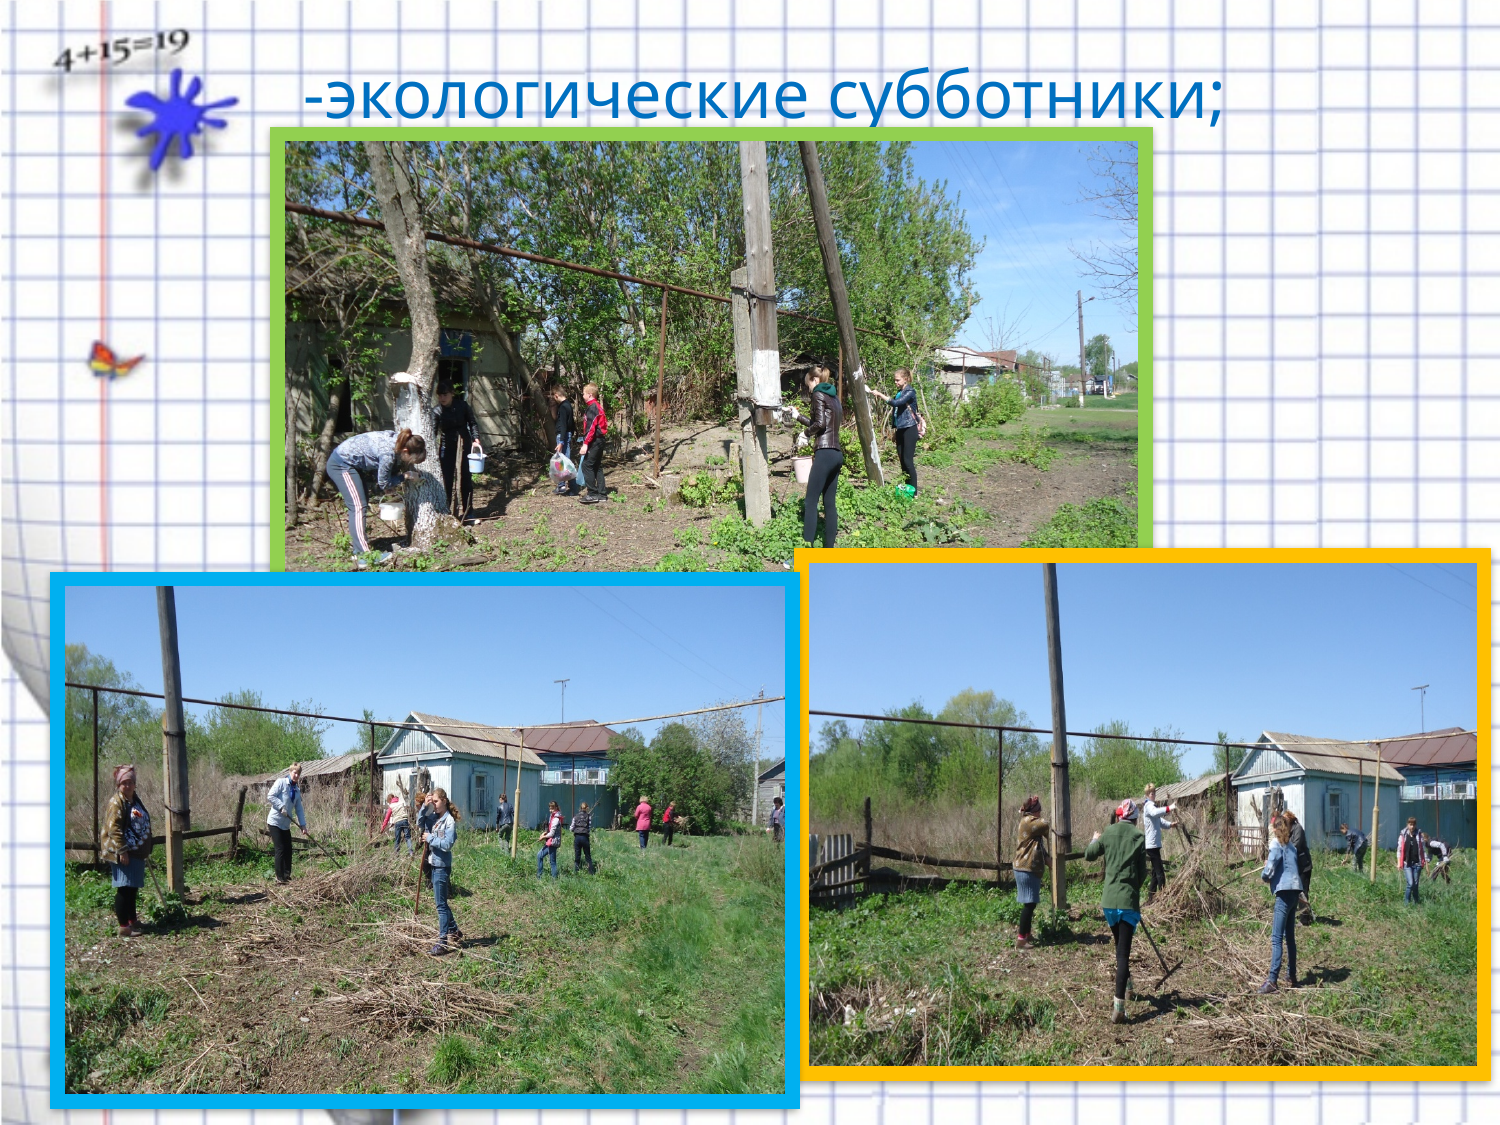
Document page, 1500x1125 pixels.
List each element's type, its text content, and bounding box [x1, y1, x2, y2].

text_box -экологические субботники; [289, 44, 1477, 139]
picture [0, 0, 1500, 1125]
